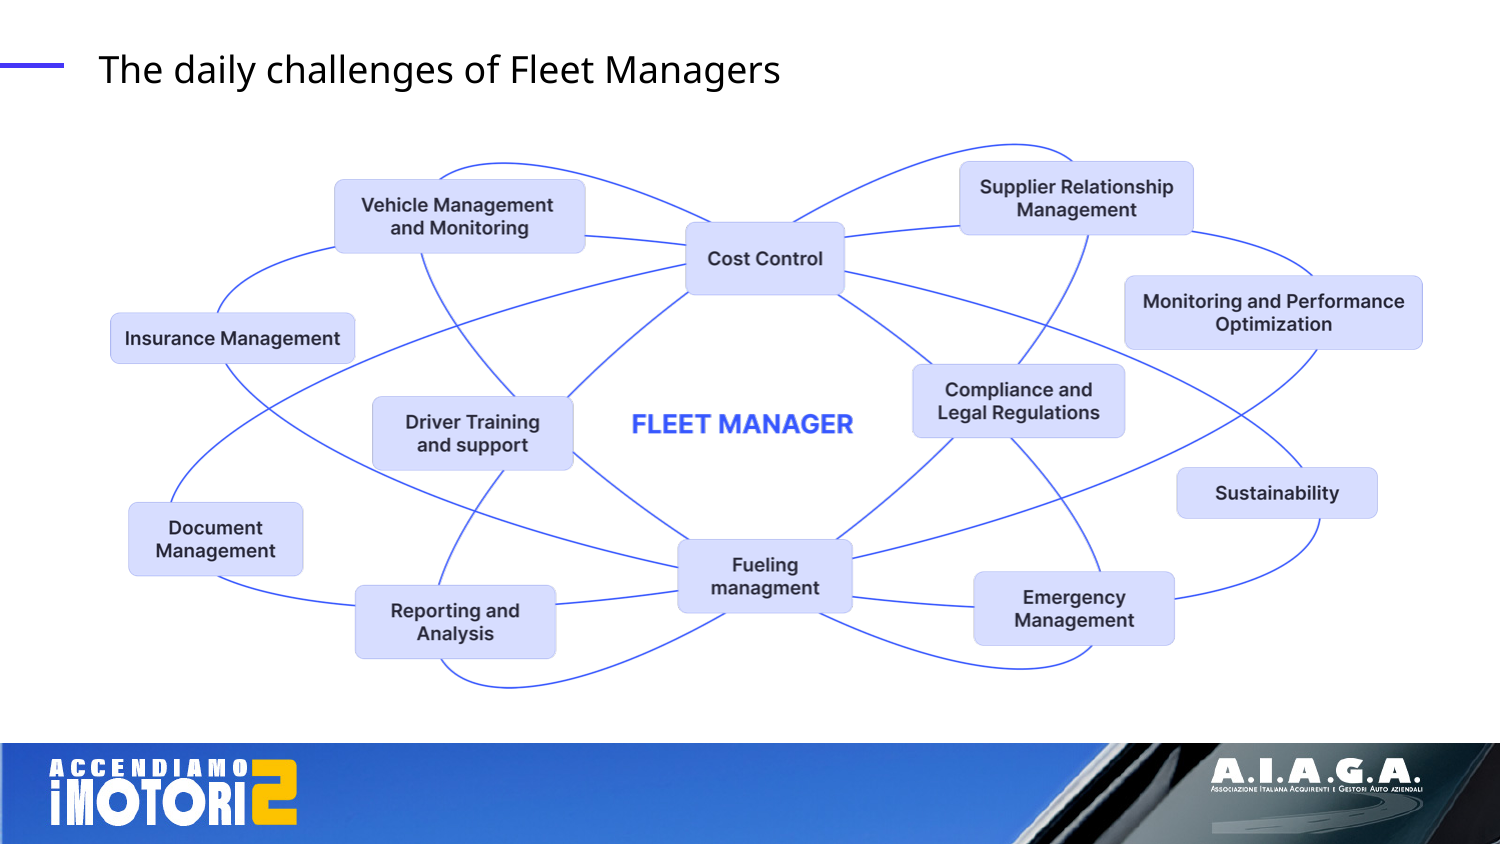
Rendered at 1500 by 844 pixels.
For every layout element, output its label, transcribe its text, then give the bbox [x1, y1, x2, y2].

text_box The daily challenges of Fleet Managers [83, 39, 797, 99]
picture [110, 143, 1423, 690]
picture [0, 743, 1500, 844]
